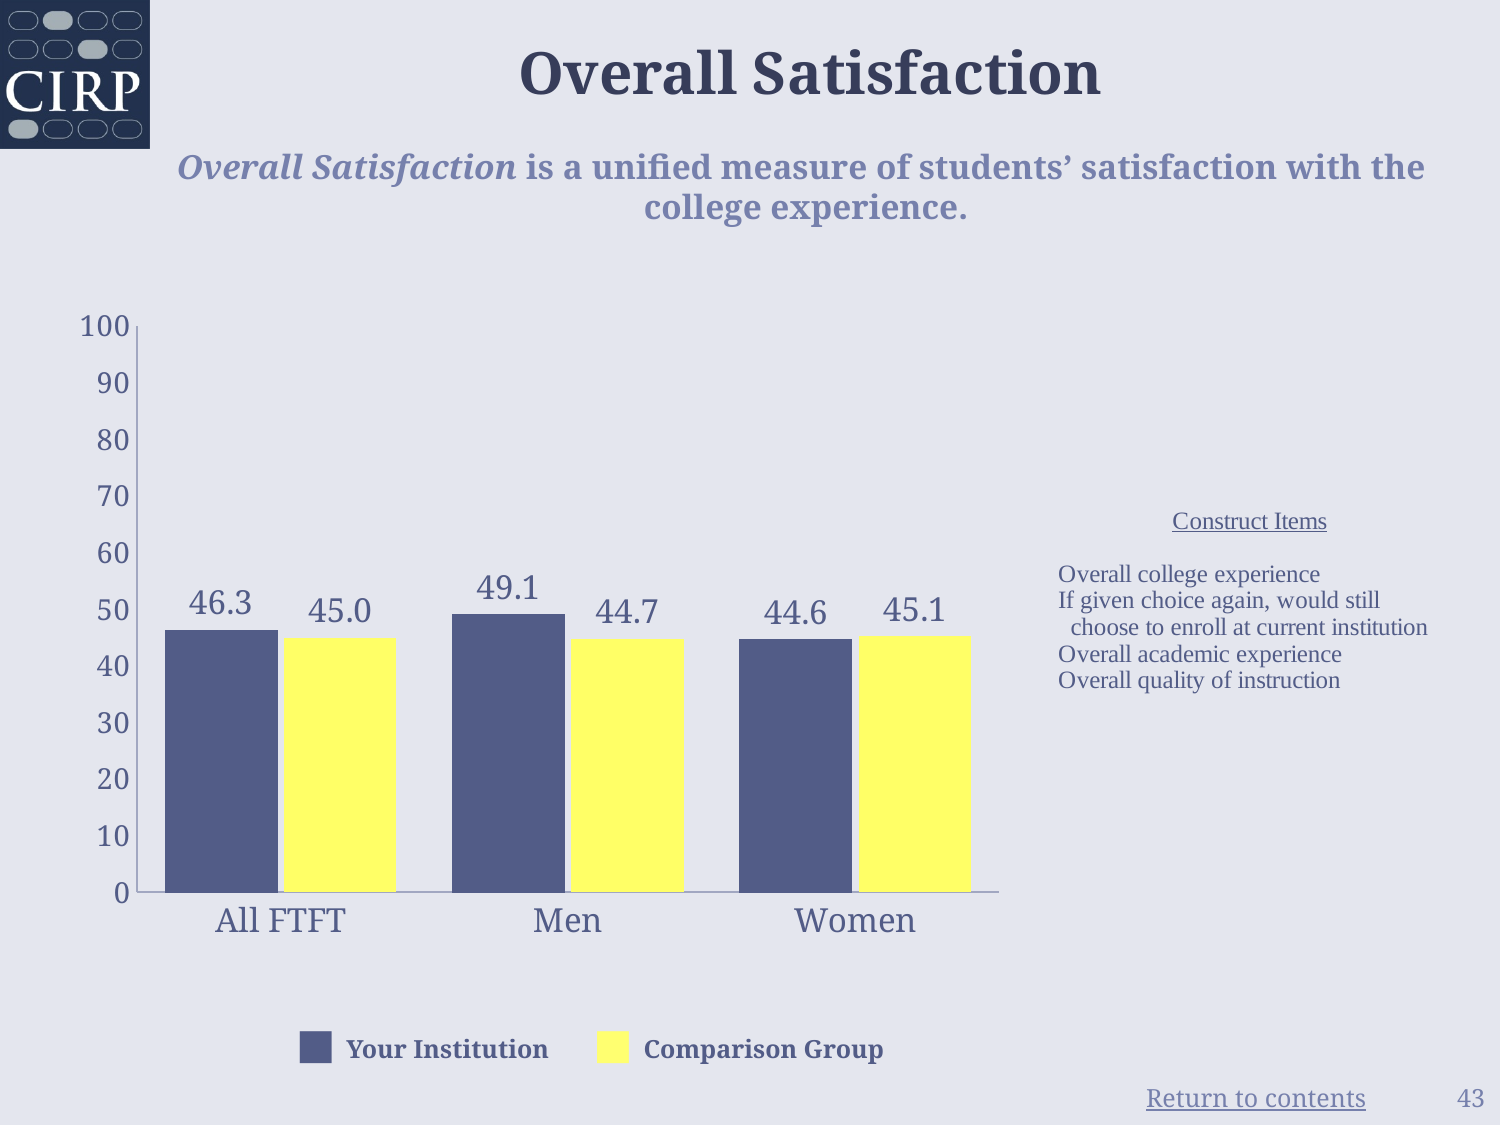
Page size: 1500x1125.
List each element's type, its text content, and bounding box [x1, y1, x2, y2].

slide_number 43 [1374, 1049, 1500, 1125]
title Overall Satisfaction Overall Satisfaction is a unified measure of students’ satisfaction with the college experience. [149, 24, 1463, 238]
text_box ■ Comparison Group [578, 1009, 900, 1074]
text_box ■ Your Institution [281, 1009, 571, 1074]
picture [0, 0, 150, 149]
chart [14, 245, 1476, 983]
